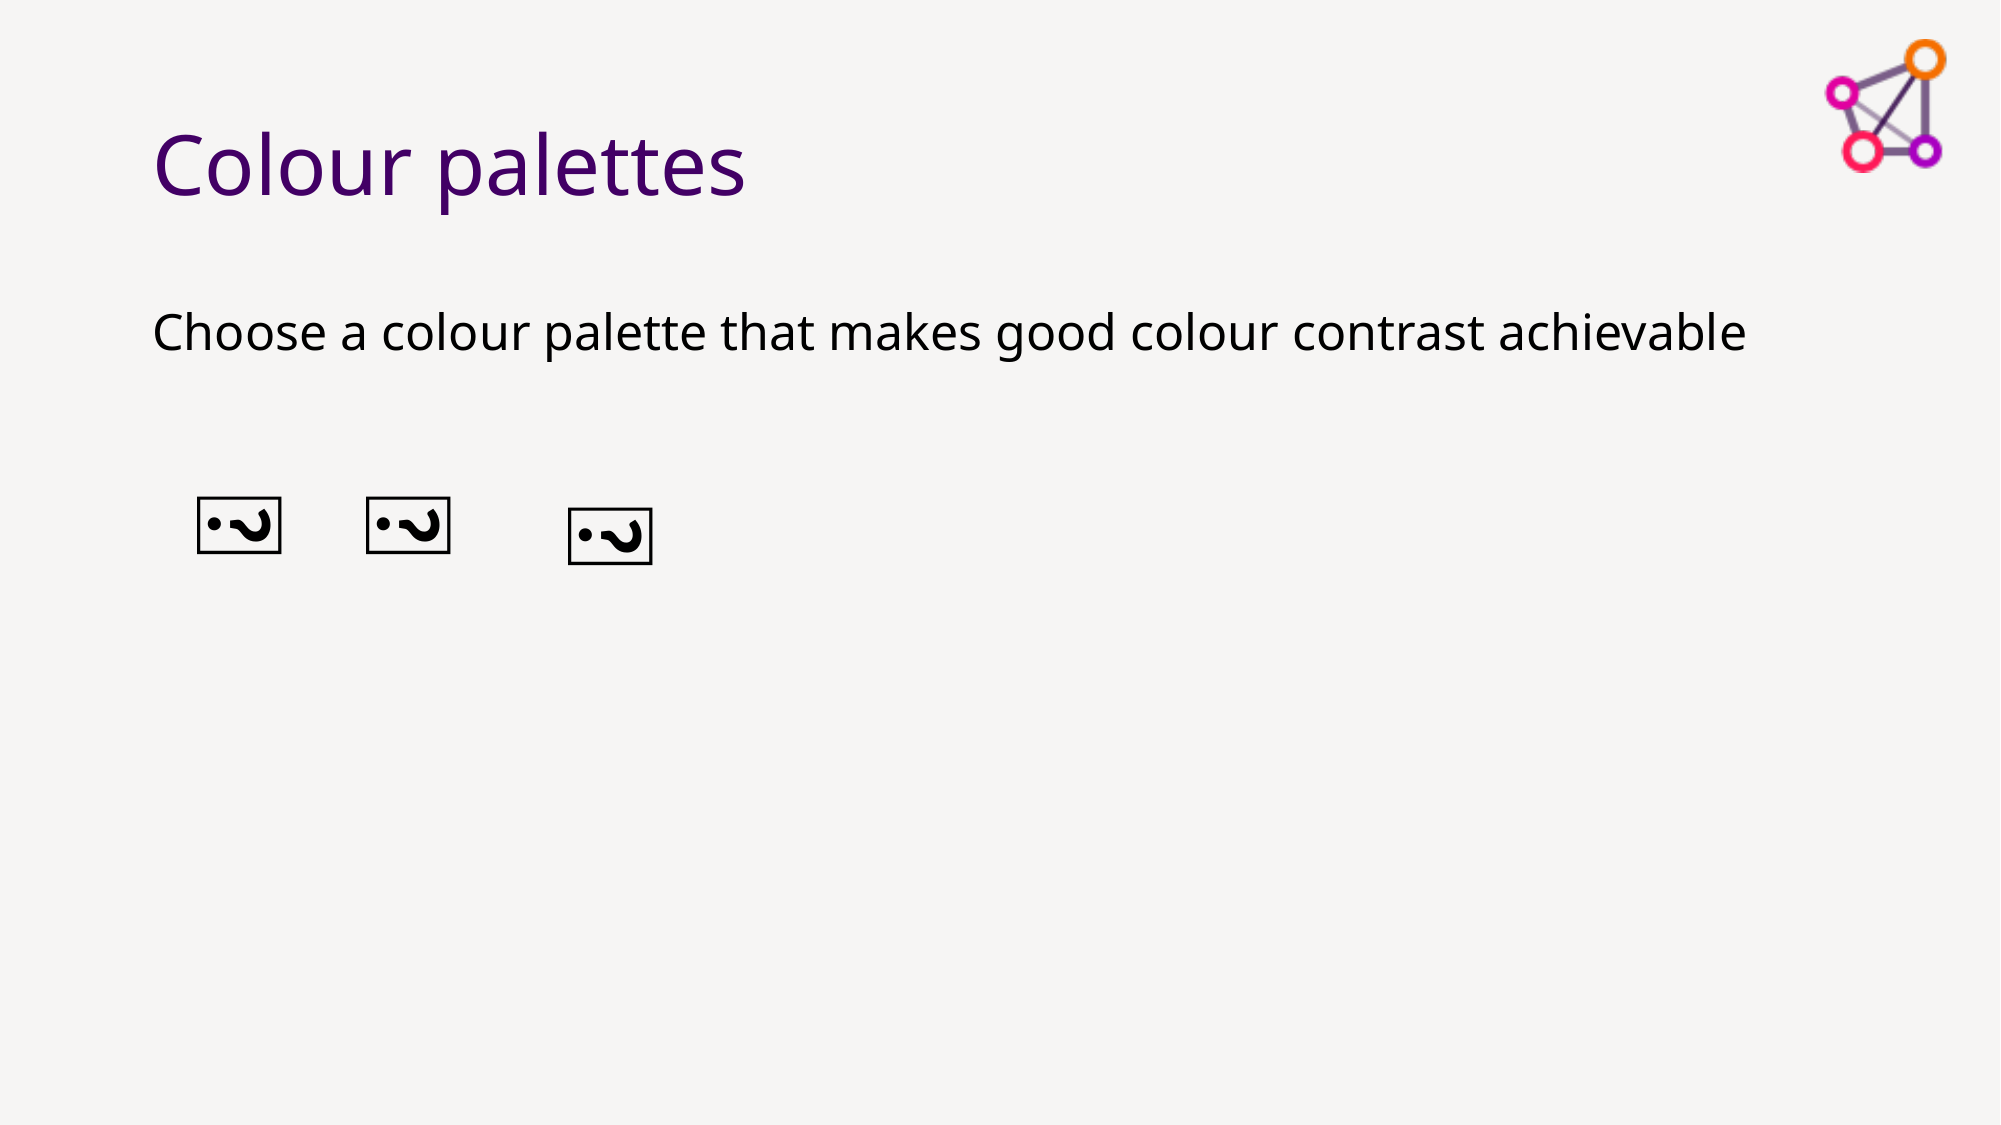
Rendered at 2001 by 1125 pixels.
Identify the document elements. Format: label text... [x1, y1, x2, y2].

text_box 👣 [334, 479, 500, 646]
text_box 👣 [164, 479, 330, 646]
text_box 👣 [536, 490, 701, 657]
title Colour palettes [137, 59, 1863, 278]
list Choose a colour palette that makes good colour contrast achievable [137, 299, 1863, 1014]
picture [1821, 39, 1955, 173]
